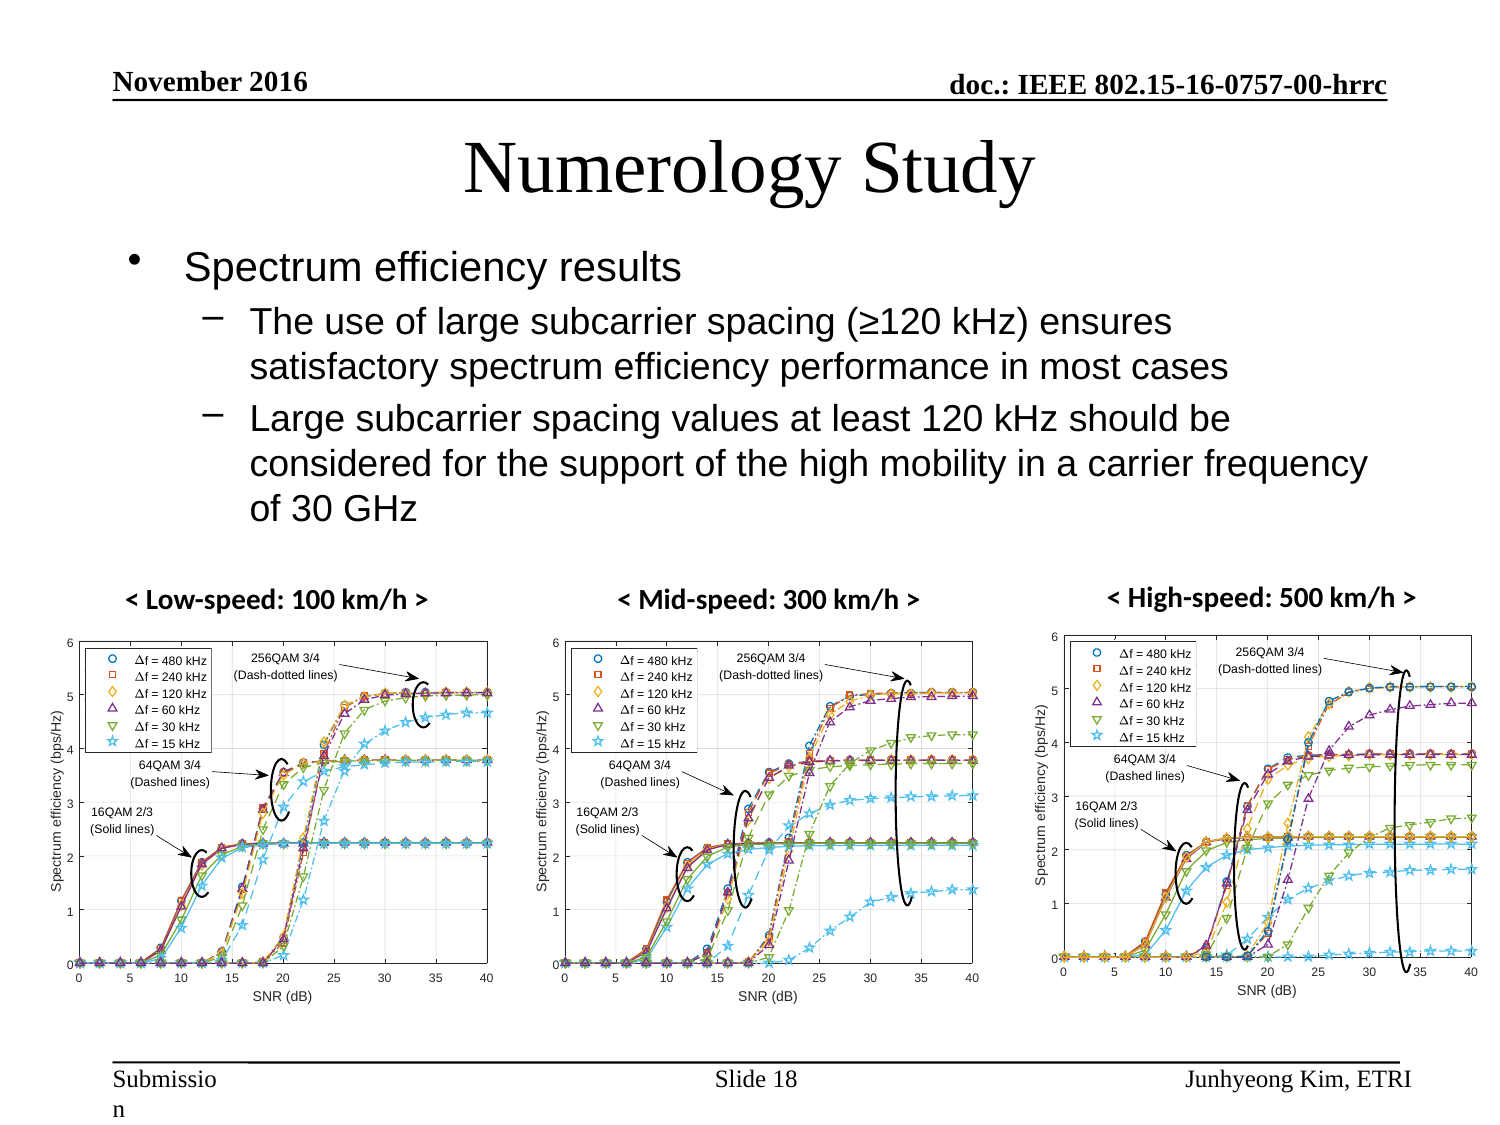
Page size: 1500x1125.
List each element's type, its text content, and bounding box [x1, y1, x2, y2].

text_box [496, 611, 994, 1006]
slide_number Slide 18 [712, 1062, 800, 1093]
footer Junhyeong Kim, ETRI [900, 1062, 1413, 1093]
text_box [995, 605, 1500, 1000]
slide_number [112, 62, 375, 98]
title Numerology Study [112, 112, 1388, 213]
text_box < High-speed: 500 km/h > [1091, 571, 1432, 604]
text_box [10, 611, 495, 1006]
text_box < Low-speed: 100 km/h > [110, 572, 444, 610]
list Spectrum efficiency results The use of large subcarrier spacing (≥120 kHz) ensures satisfactory spectrum efficiency performance in most cases Large subcarrier spacing values at least 120 kHz should be considered for the support of the high mobility in a carrier frequency of 30 GHz [112, 231, 1388, 610]
text_box < Mid-speed: 300 km/h > [602, 572, 936, 610]
